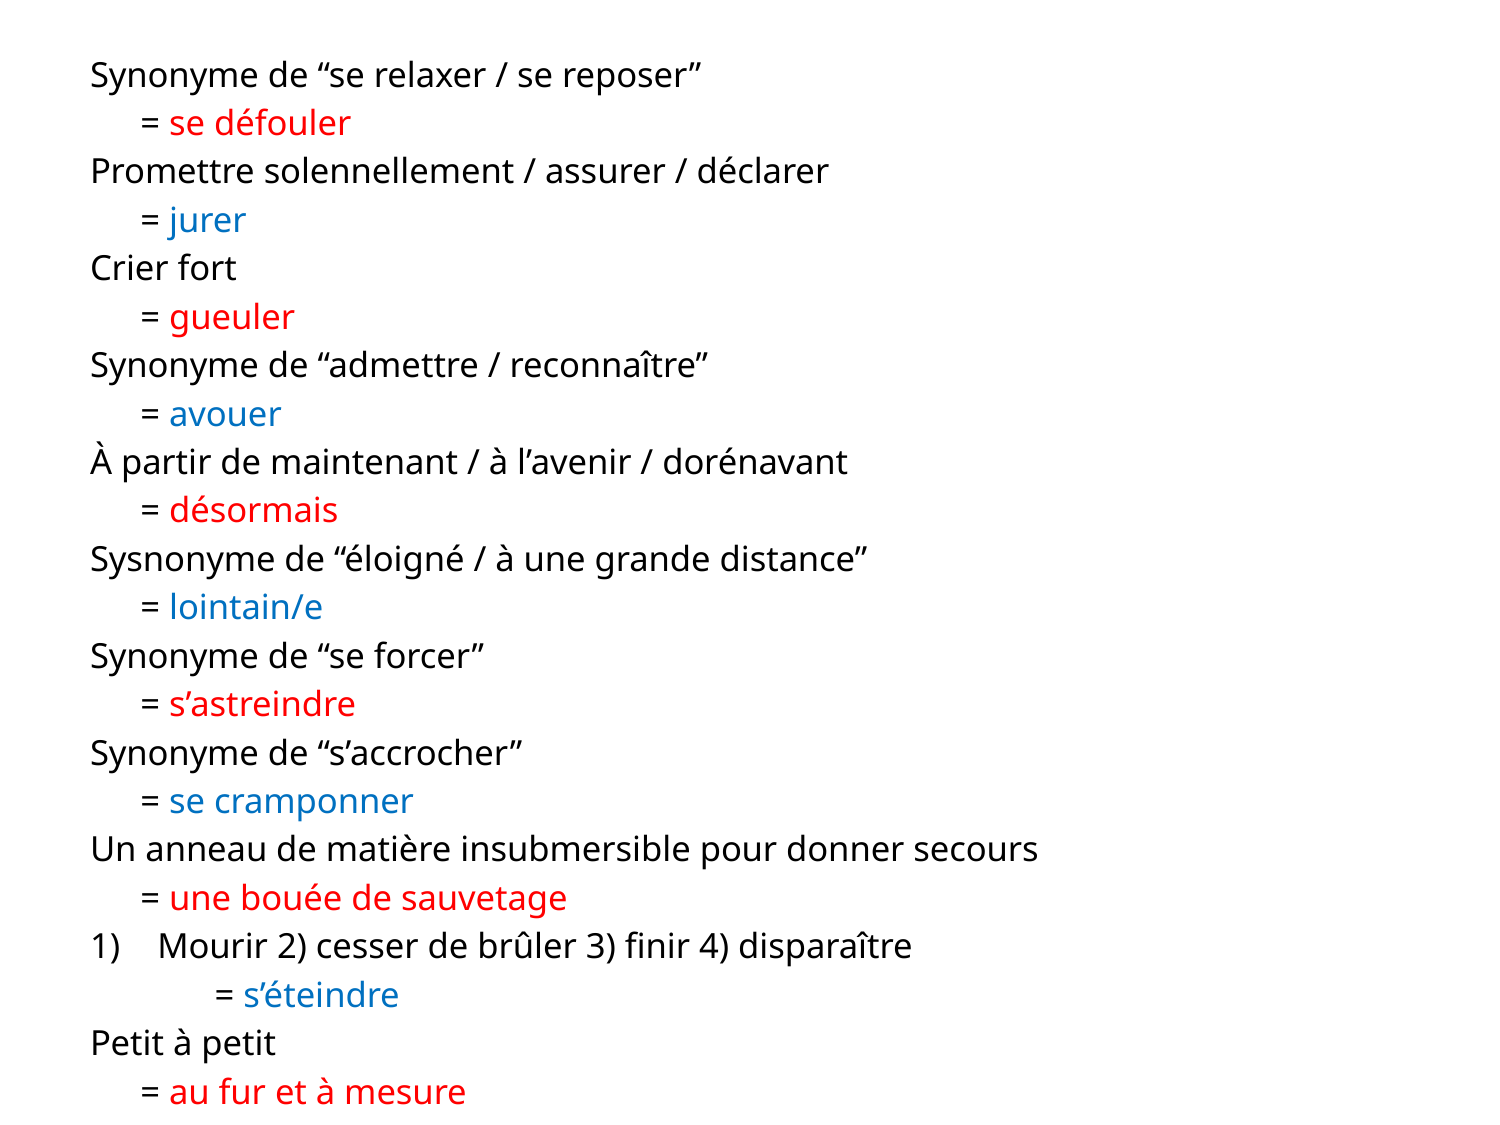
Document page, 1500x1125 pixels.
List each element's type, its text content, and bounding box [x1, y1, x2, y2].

list Synonyme de “se relaxer / se reposer” = se défouler Promettre solennellement / assurer / déclarer = jurer Crier fort = gueuler Synonyme de “admettre / reconnaître” = avouer À partir de maintenant / à l’avenir / dorénavant = désormais Sysnonyme de “éloigné / à une grande distance” = lointain/e Synonyme de “se forcer” = s’astreindre Synonyme de “s’accrocher” = se cramponner Un anneau de matière insubmersible pour donner secours = une bouée de sauvetage Mourir 2) cesser de brûler 3) finir 4) disparaître = s’éteindre Petit à petit = au fur et à mesure [75, 45, 1500, 1125]
